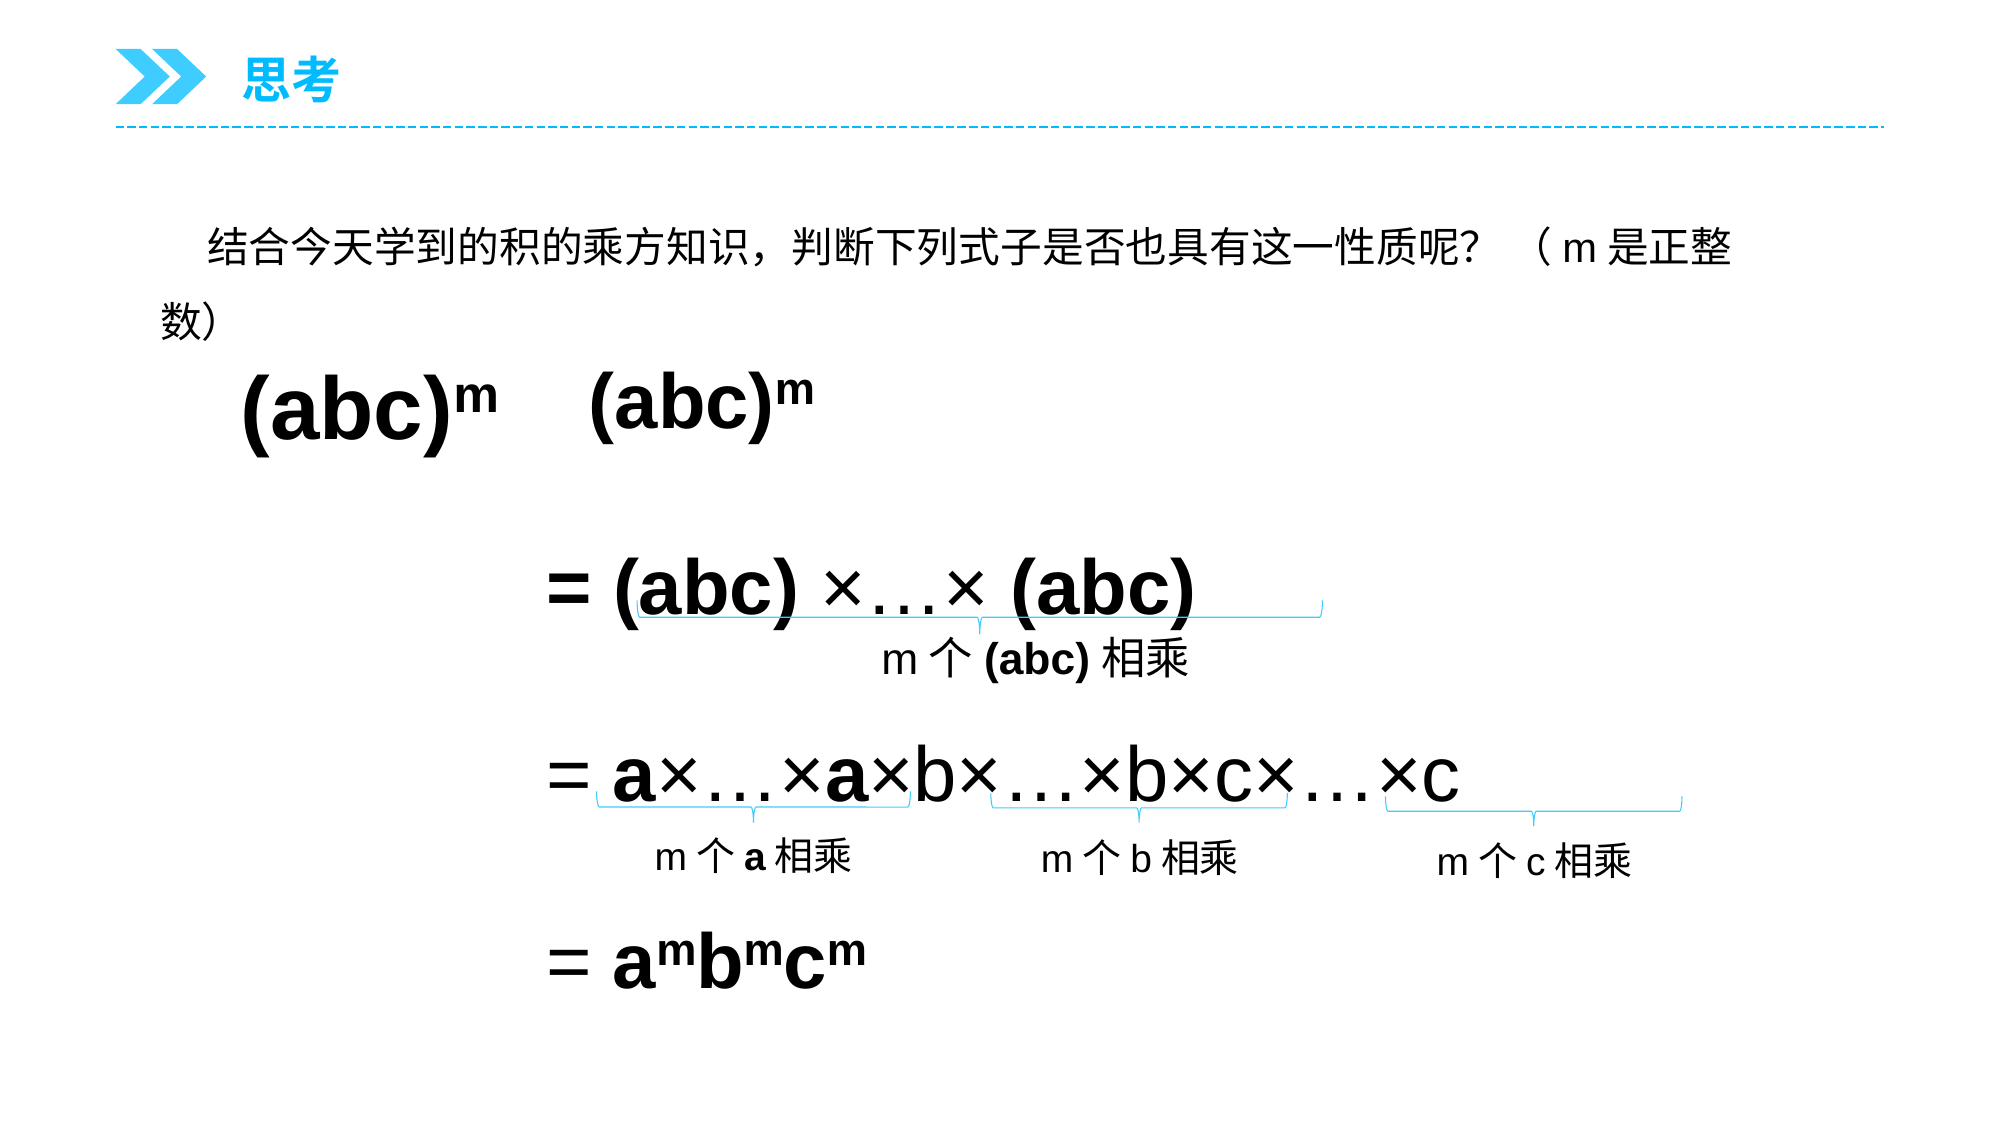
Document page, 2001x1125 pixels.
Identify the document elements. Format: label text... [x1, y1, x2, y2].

text_box 结合今天学到的积的乘方知识，判断下列式子是否也具有这一性质呢？ （m是正整数） [145, 188, 1818, 354]
text_box 思考 [226, 40, 982, 116]
text_box (abc)m [208, 342, 531, 465]
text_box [531, 342, 1747, 987]
